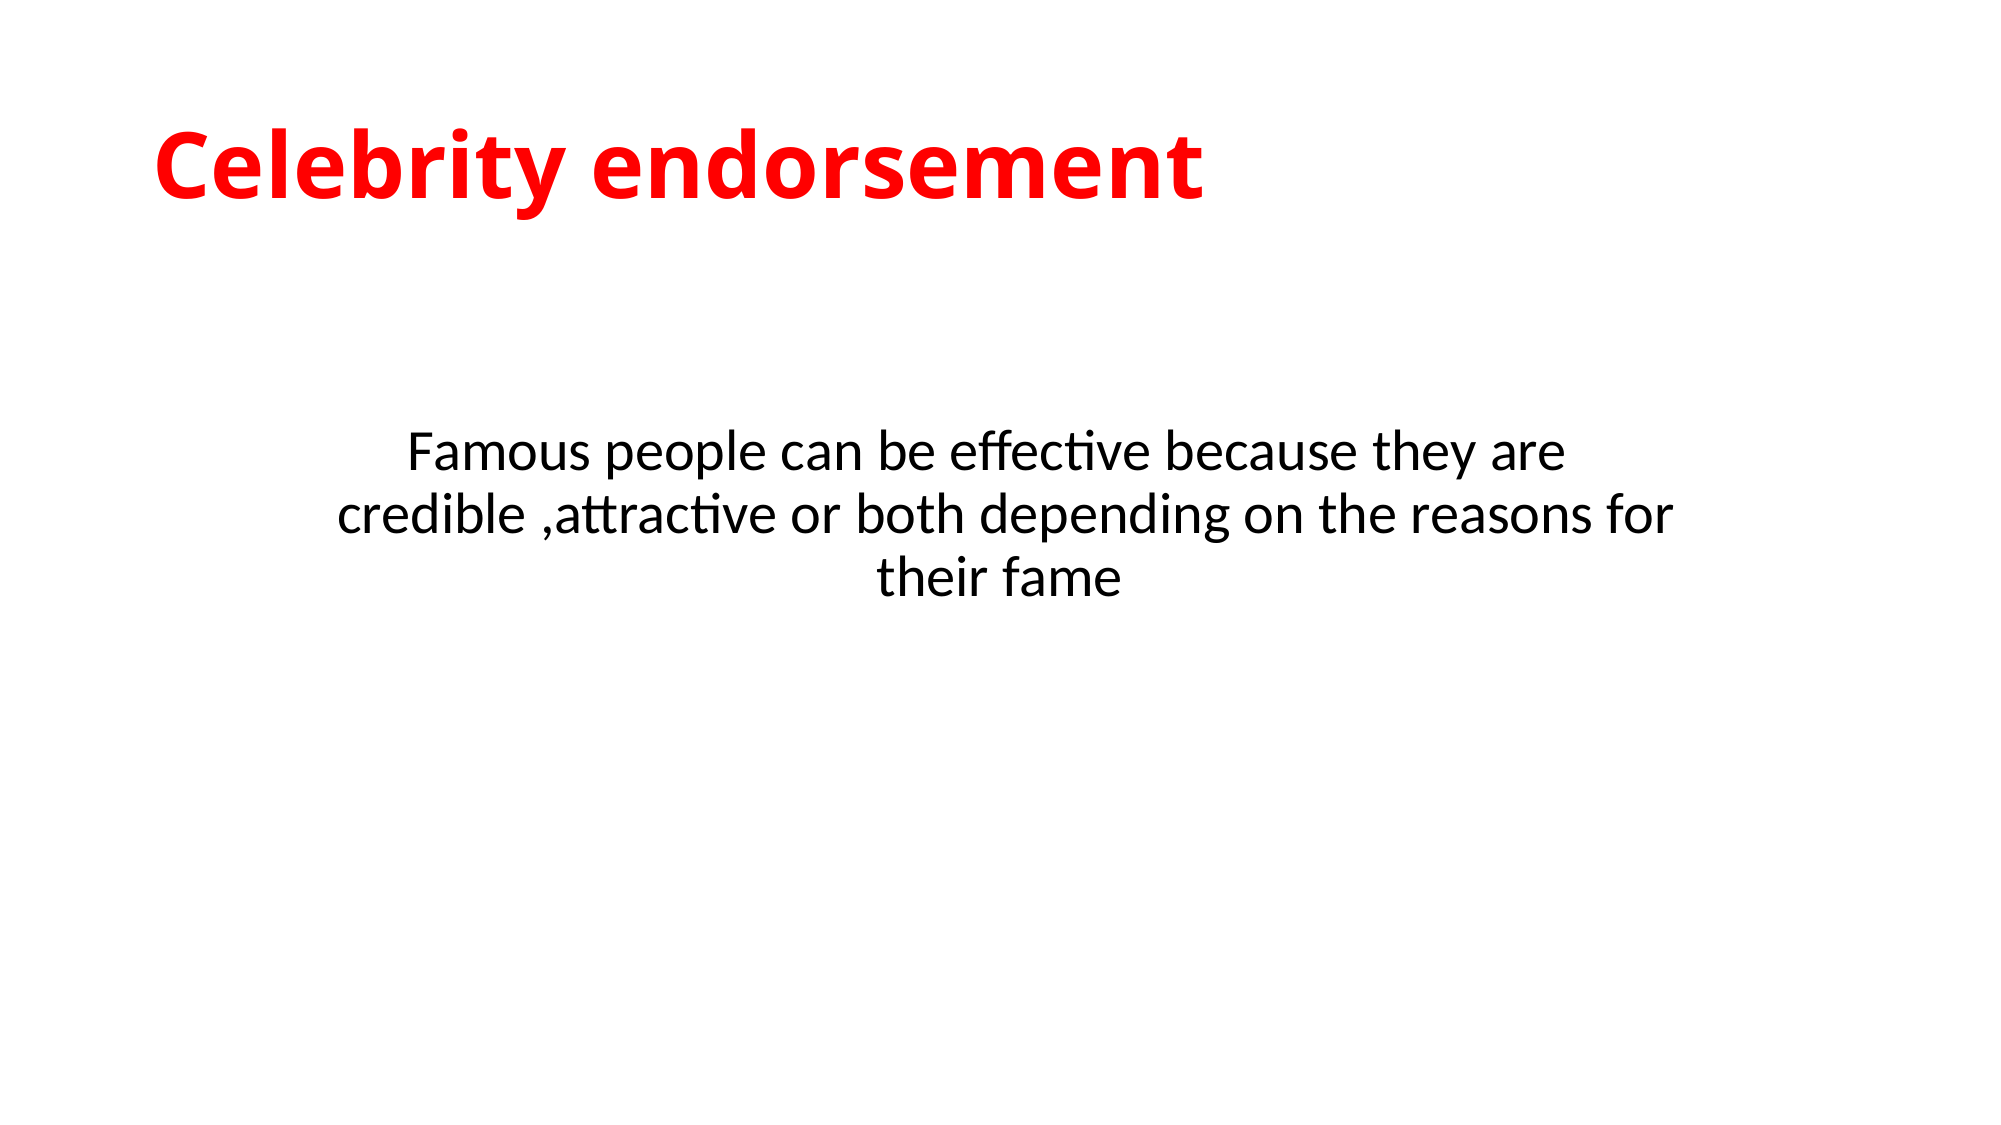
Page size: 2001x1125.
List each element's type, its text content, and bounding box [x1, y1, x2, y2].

list Famous people can be effective because they are credible ,attractive or both depending on the reasons for their fame [275, 412, 1700, 1088]
title Celebrity endorsement [137, 59, 1863, 278]
